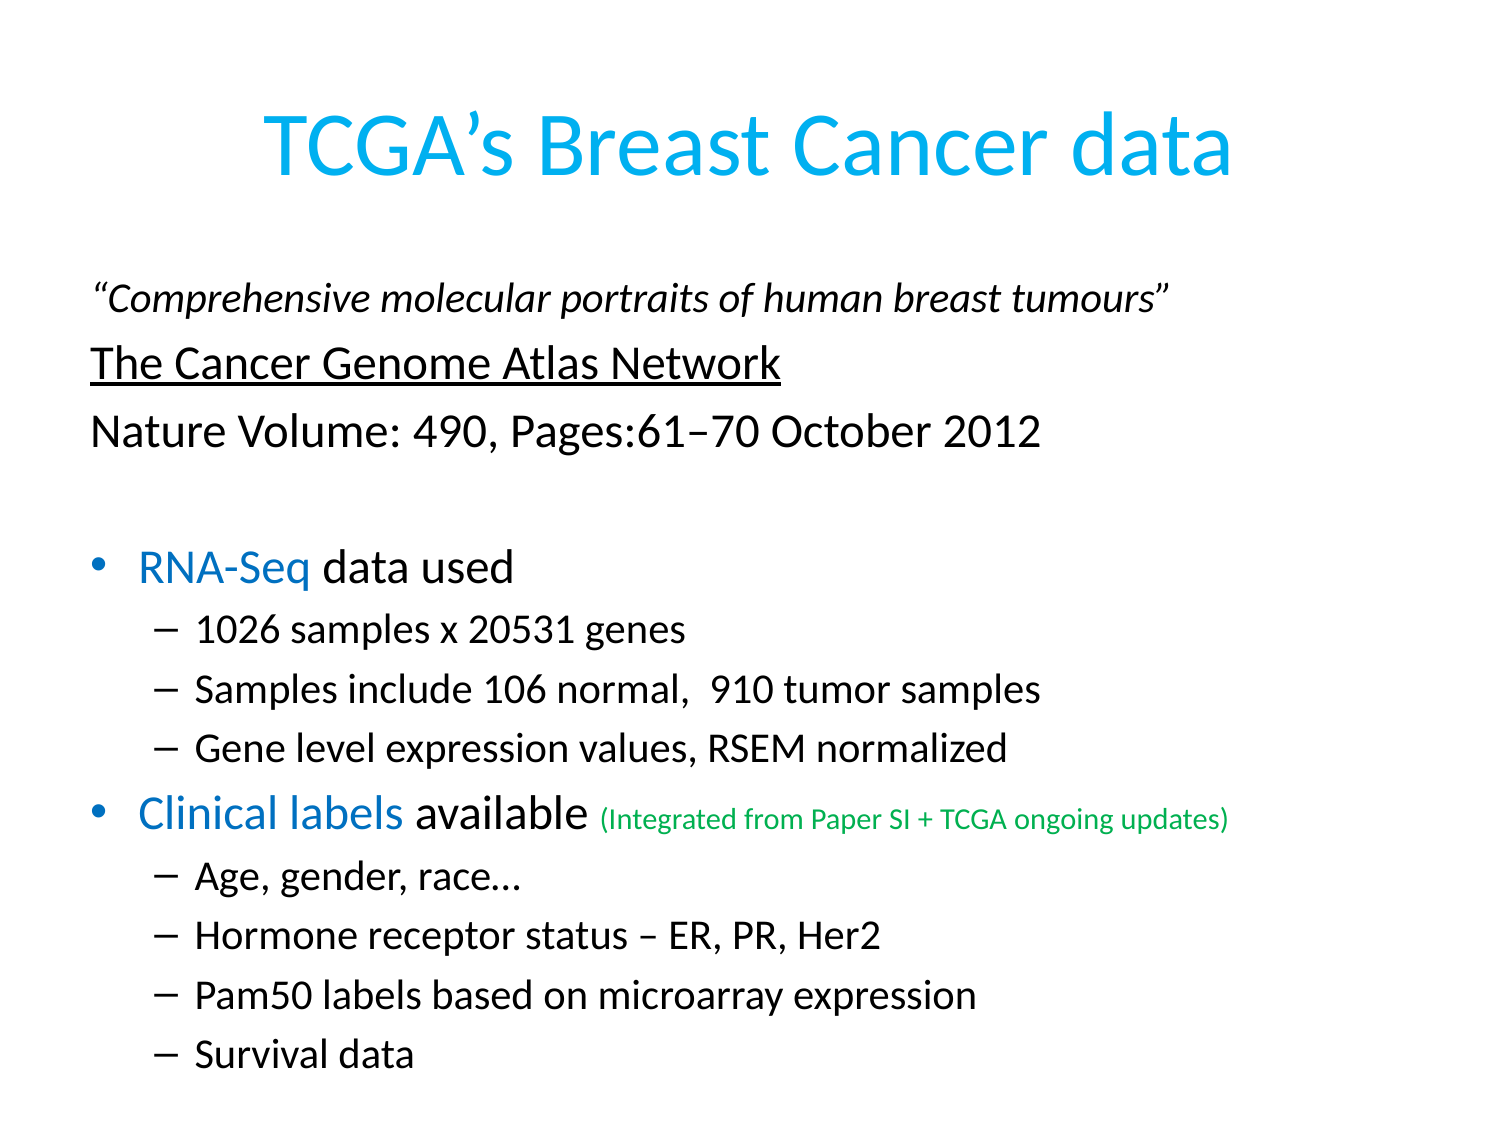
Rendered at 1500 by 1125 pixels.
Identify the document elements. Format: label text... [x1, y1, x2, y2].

title TCGA’s Breast Cancer data [75, 45, 1425, 233]
list “Comprehensive molecular portraits of human breast tumours” The Cancer Genome Atlas Network Nature Volume: 490, Pages:61–70 October 2012 RNA-Seq data used 1026 samples x 20531 genes Samples include 106 normal, 910 tumor samples Gene level expression values, RSEM normalized Clinical labels available (Integrated from Paper SI + TCGA ongoing updates) Age, gender, race… Hormone receptor status – ER, PR, Her2 Pam50 labels based on microarray expression Survival data [75, 262, 1425, 1090]
